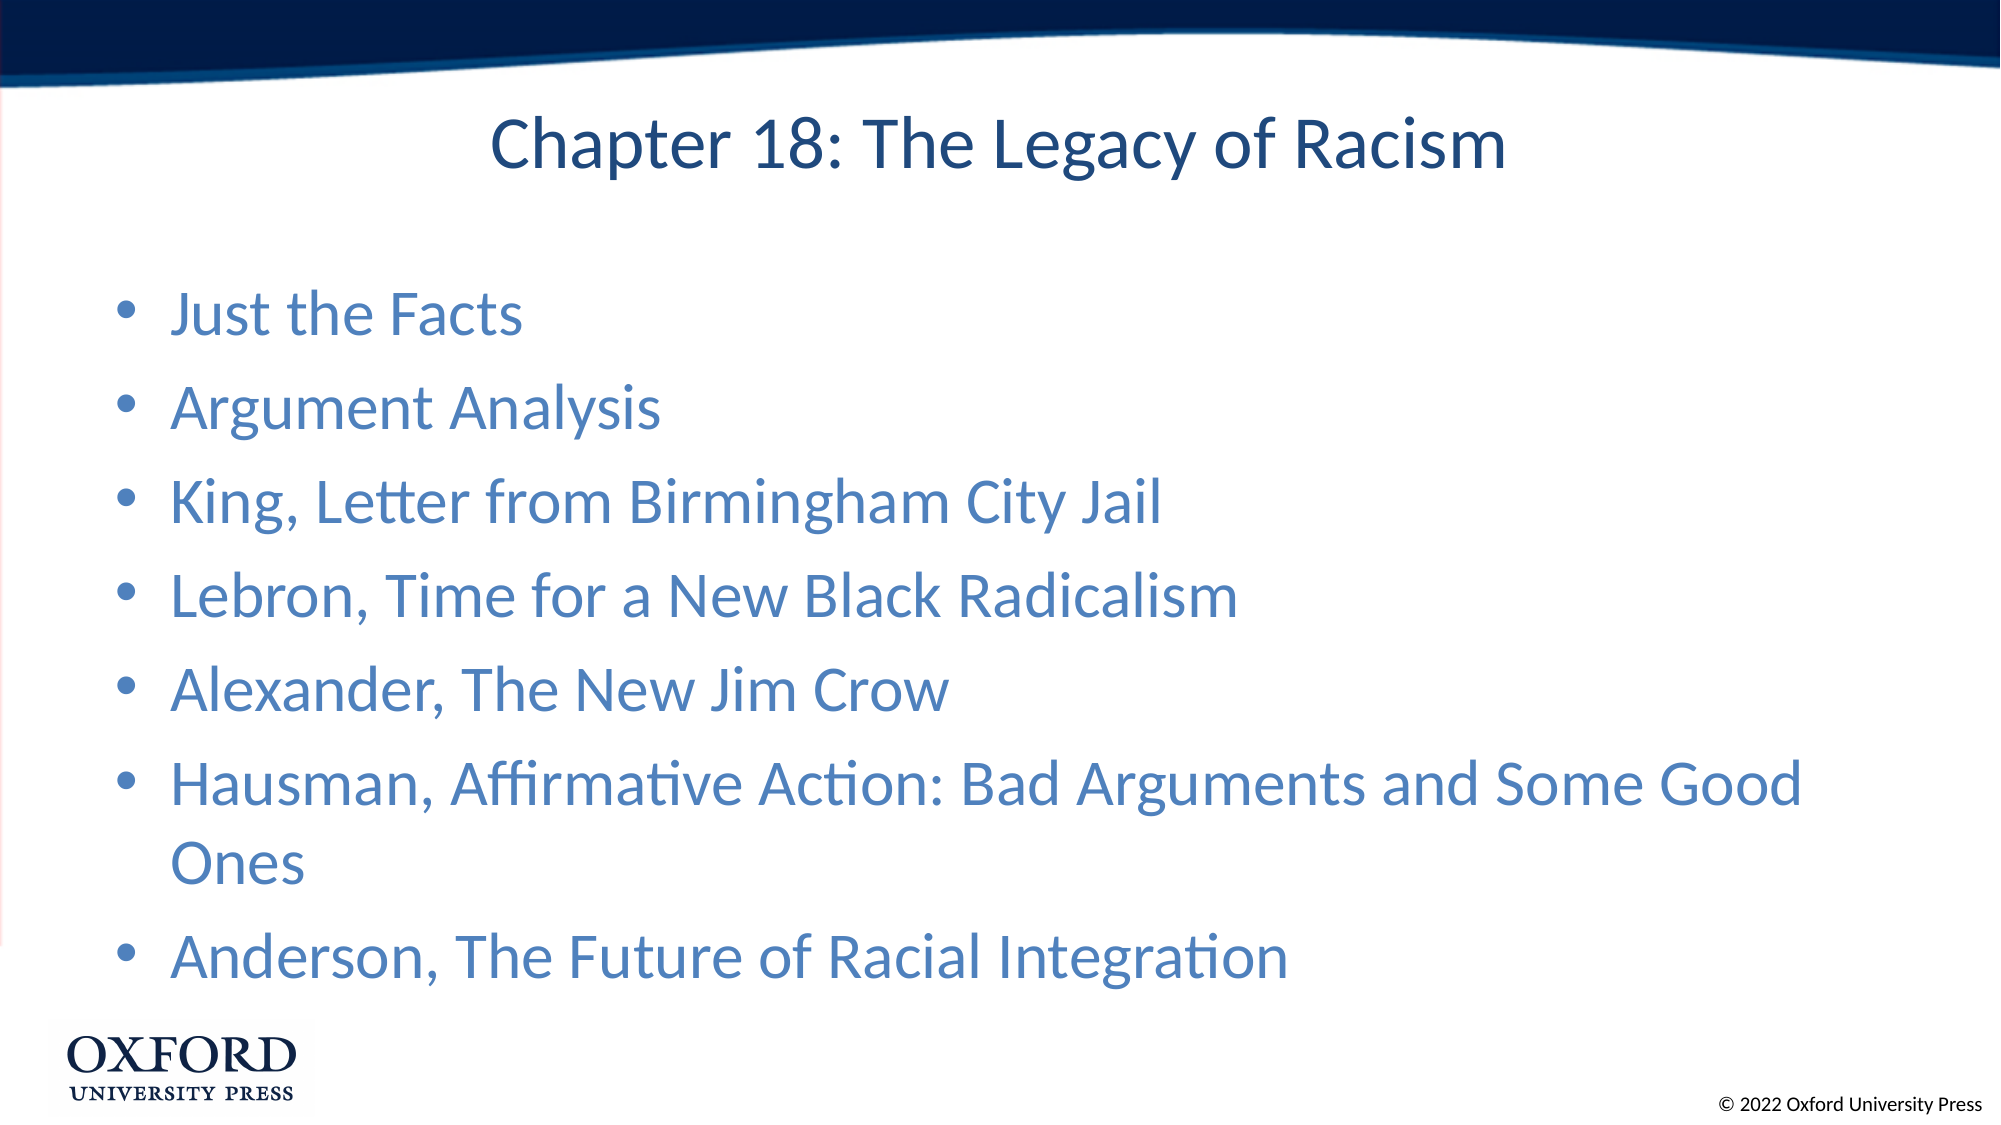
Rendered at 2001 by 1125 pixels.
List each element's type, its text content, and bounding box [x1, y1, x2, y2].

picture [0, 0, 2000, 1125]
title Chapter 18: The Legacy of Racism [99, 45, 1900, 233]
list Just the Facts Argument Analysis King, Letter from Birmingham City Jail Lebron, Time for a New Black Radicalism Alexander, The New Jim Crow Hausman, Affirmative Action: Bad Arguments and Some Good Ones Anderson, The Future of Racial Integration [99, 262, 1900, 1005]
